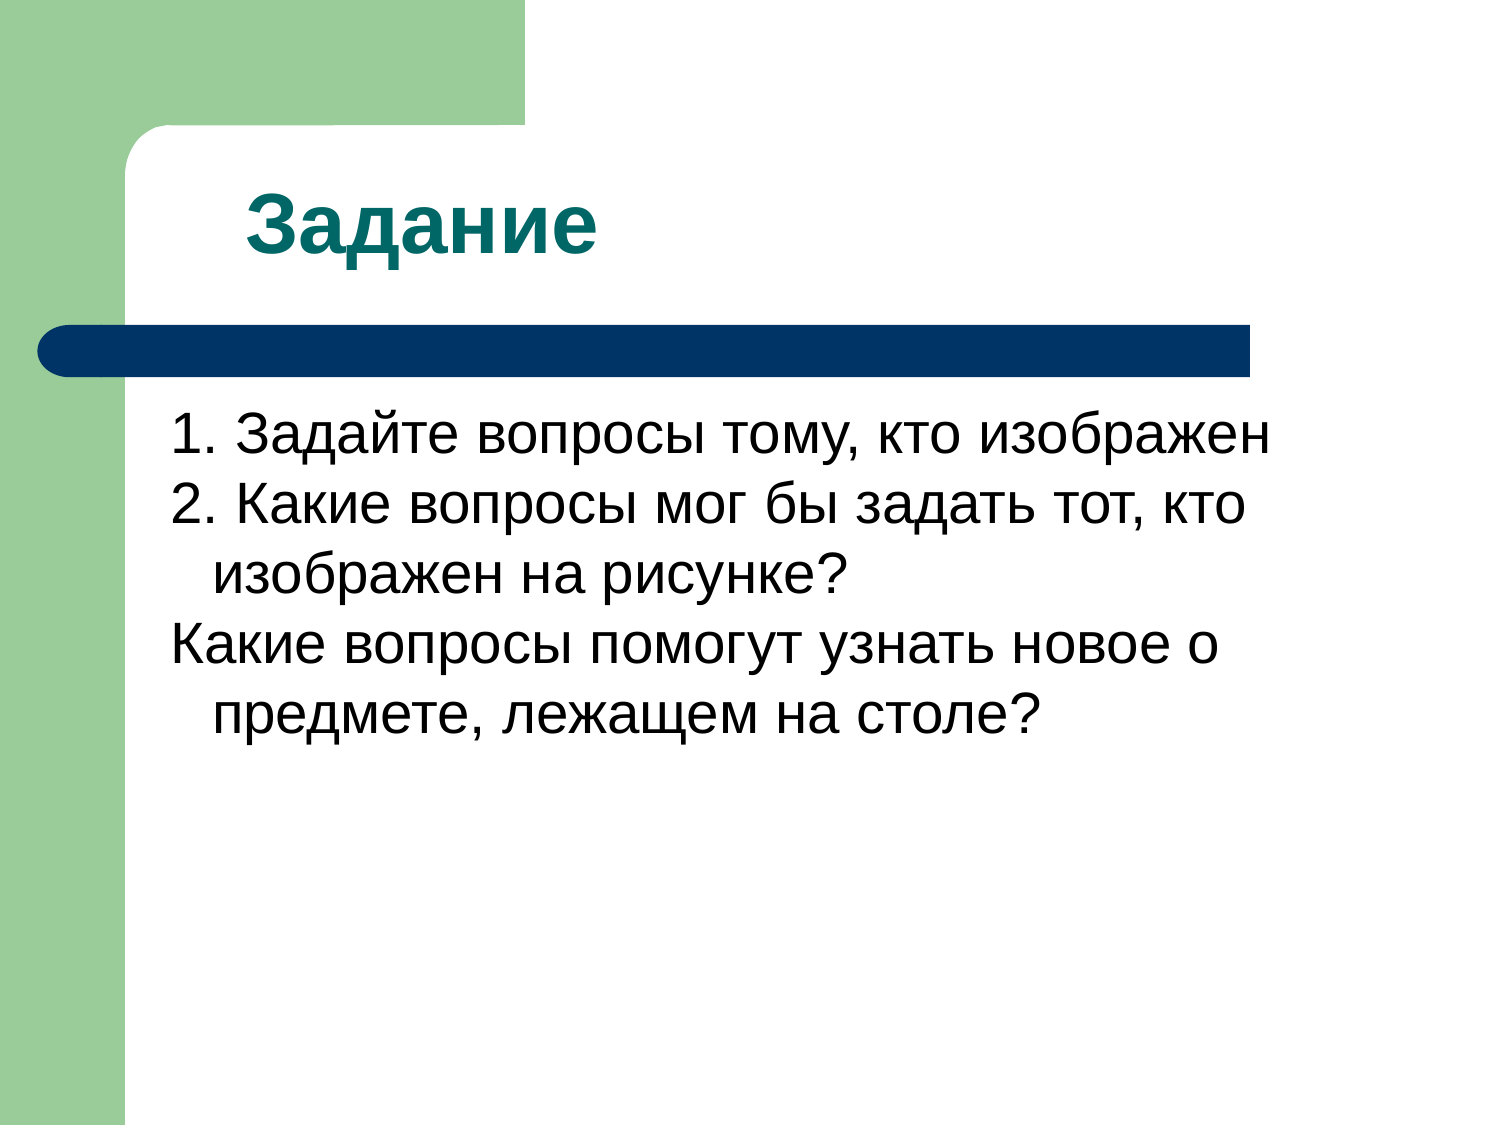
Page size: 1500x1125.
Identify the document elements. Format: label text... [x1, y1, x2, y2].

list 1. Задайте вопросы тому, кто изображен 2. Какие вопросы мог бы задать тот, кто изображен на рисунке? Какие вопросы помогут узнать новое о предмете, лежащем на столе? [137, 387, 1400, 999]
title Задание [230, 125, 1500, 314]
